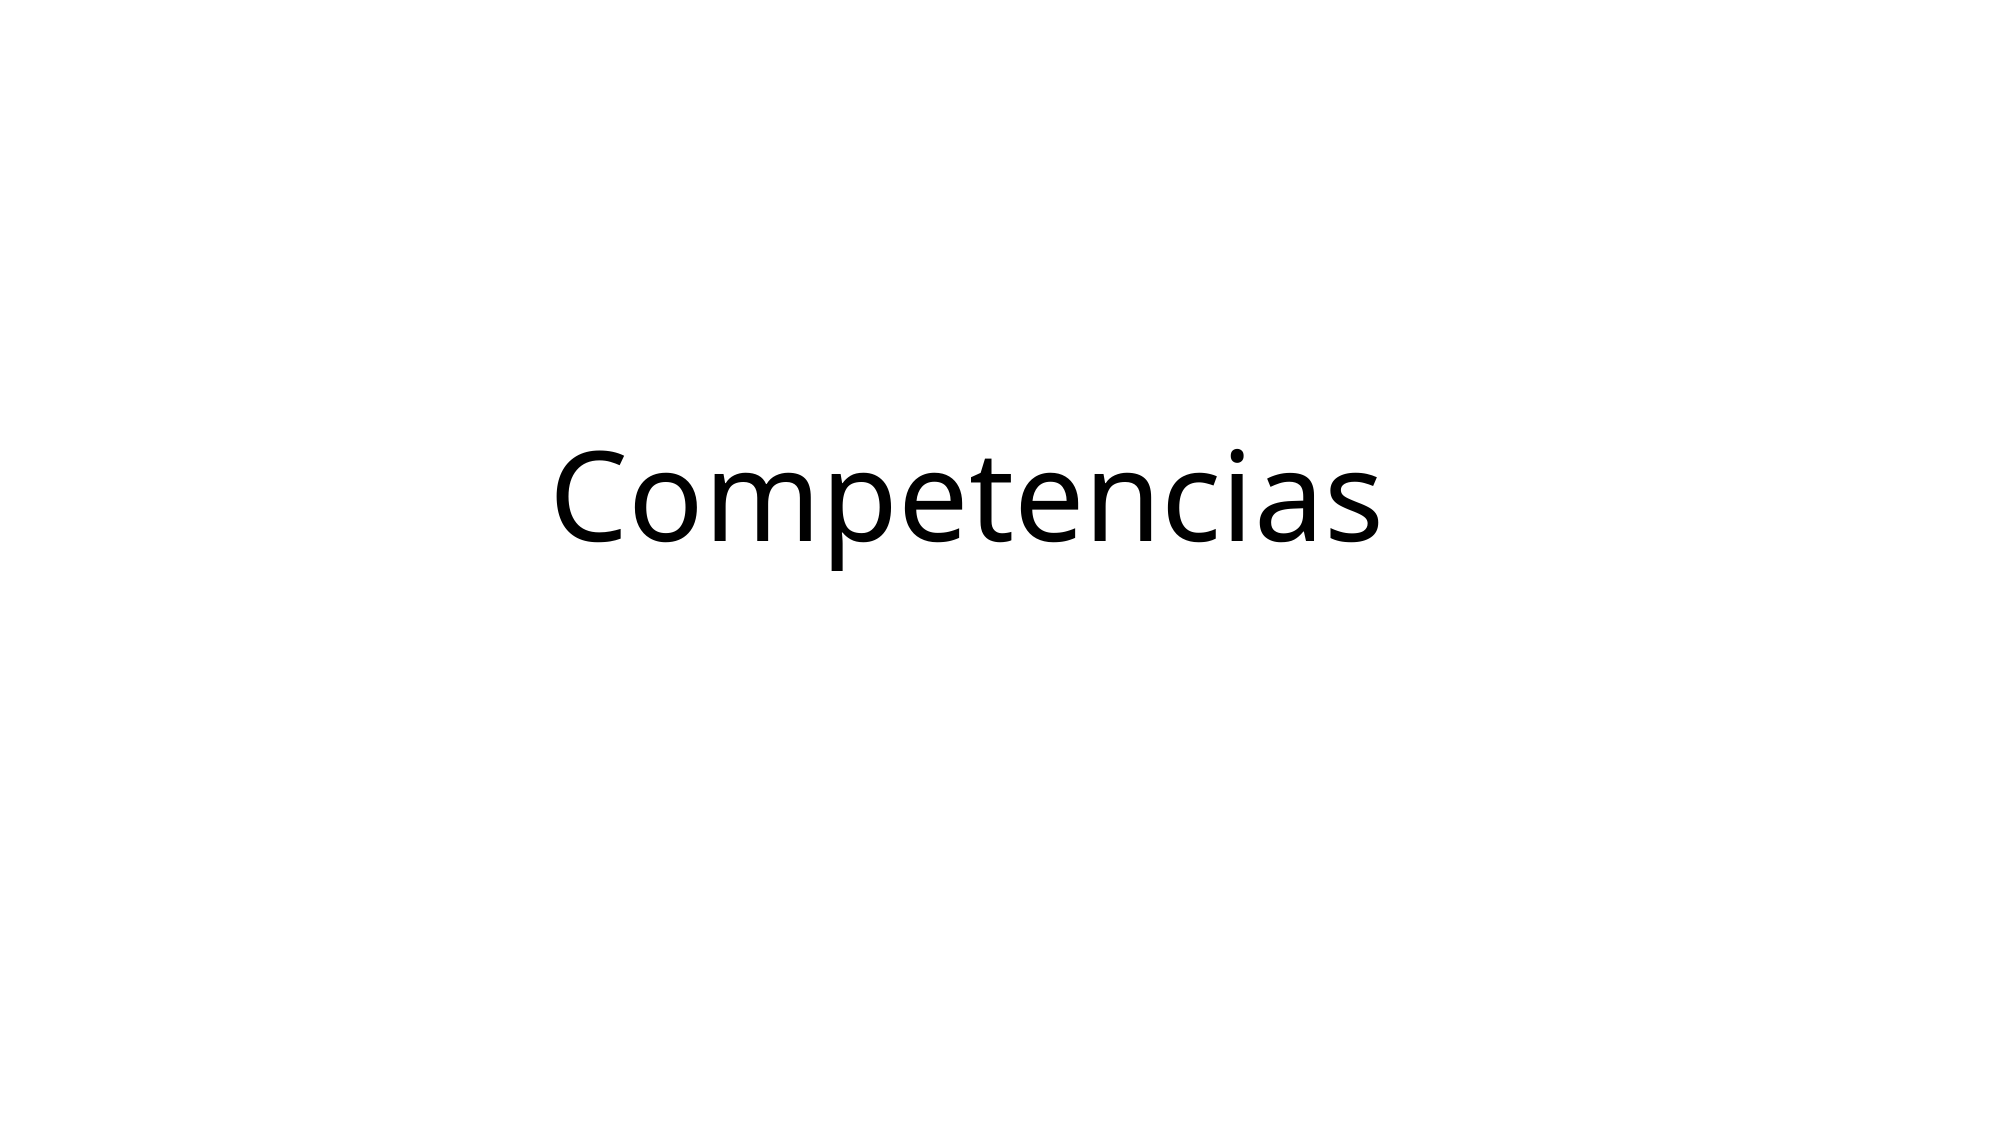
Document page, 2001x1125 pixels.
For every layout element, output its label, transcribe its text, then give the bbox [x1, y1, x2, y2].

title Competencias [249, 184, 1750, 576]
